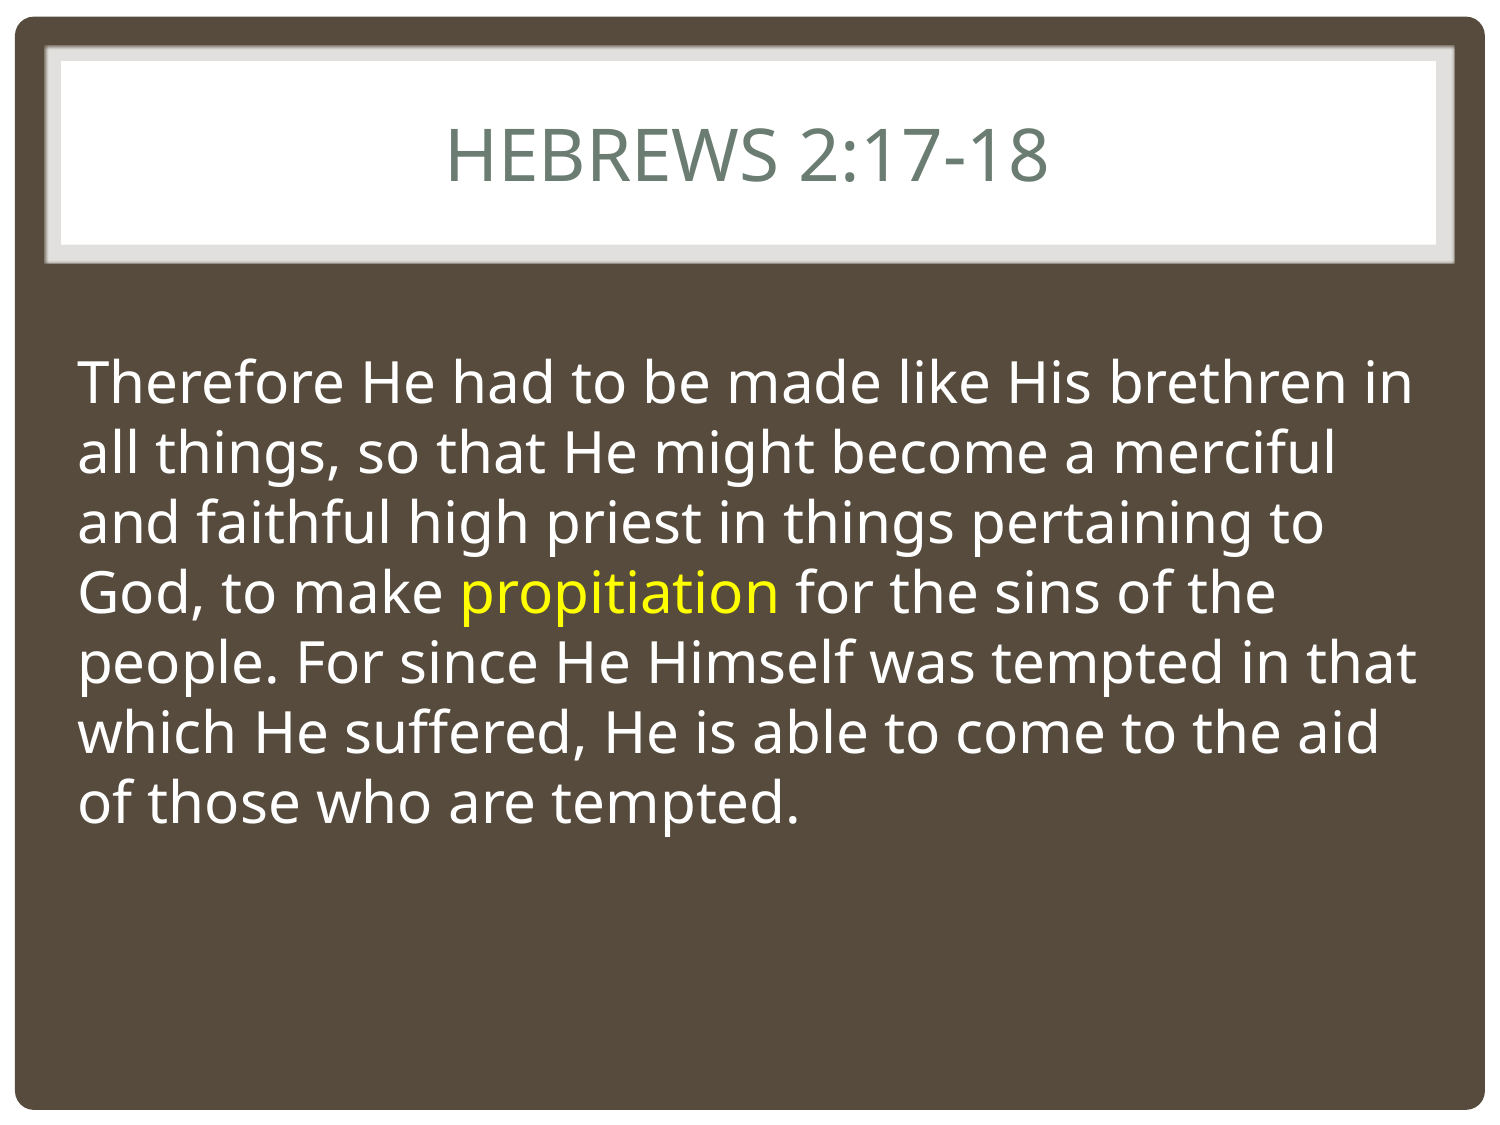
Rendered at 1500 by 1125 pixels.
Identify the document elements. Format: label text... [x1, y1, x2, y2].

title Hebrews 2:17-18 [69, 66, 1425, 238]
text_box Therefore He had to be made like His brethren in all things, so that He might become a merciful and faithful high priest in things pertaining to God, to make propitiation for the sins of the people. For since He Himself was tempted in that which He suffered, He is able to come to the aid of those who are tempted. [62, 337, 1438, 843]
